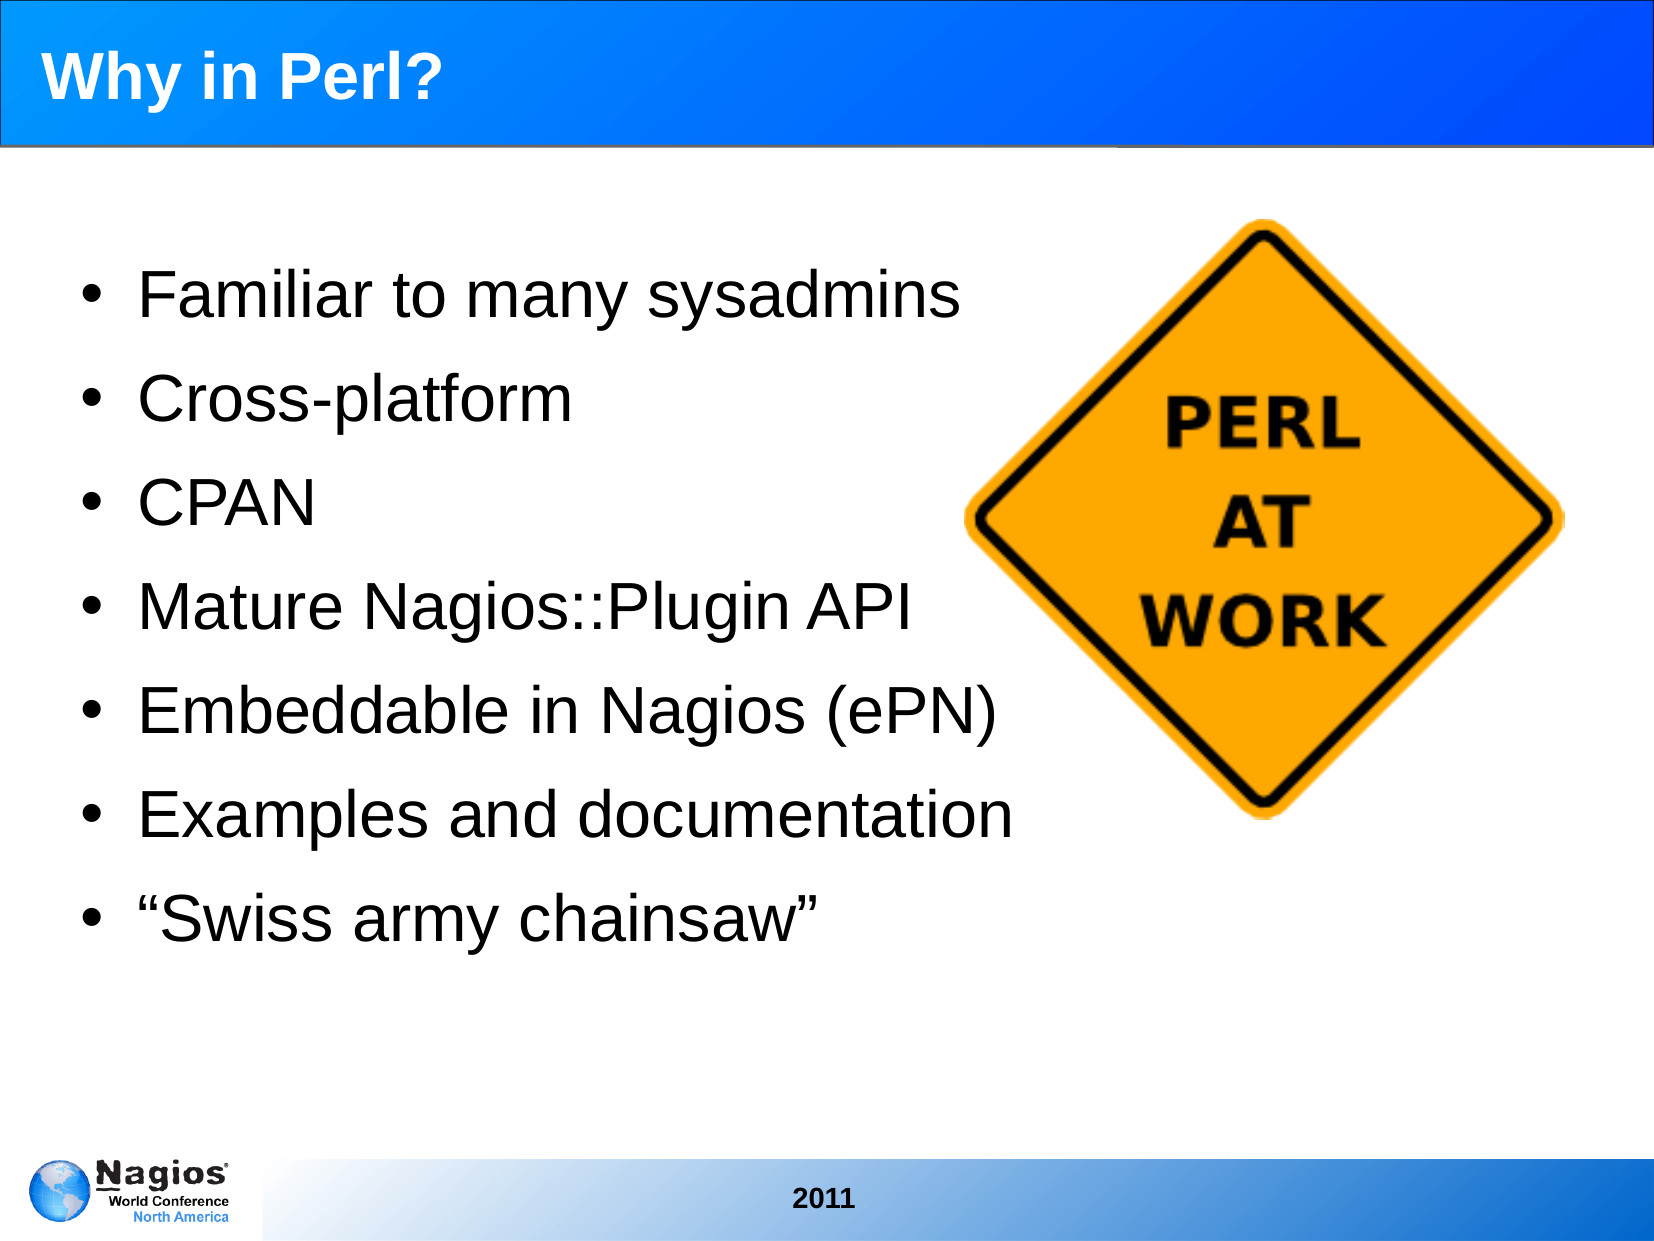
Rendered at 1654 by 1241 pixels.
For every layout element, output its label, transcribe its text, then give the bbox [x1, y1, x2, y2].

list Familiar to many sysadmins Cross-platform CPAN Mature Nagios::Plugin API Embeddable in Nagios (ePN) Examples and documentation “Swiss army chainsaw” [80, 253, 1569, 1072]
picture [963, 219, 1565, 821]
slide_number 2011 [642, 1178, 1006, 1219]
picture [29, 1159, 229, 1235]
title Why in Perl? [41, 28, 1248, 127]
